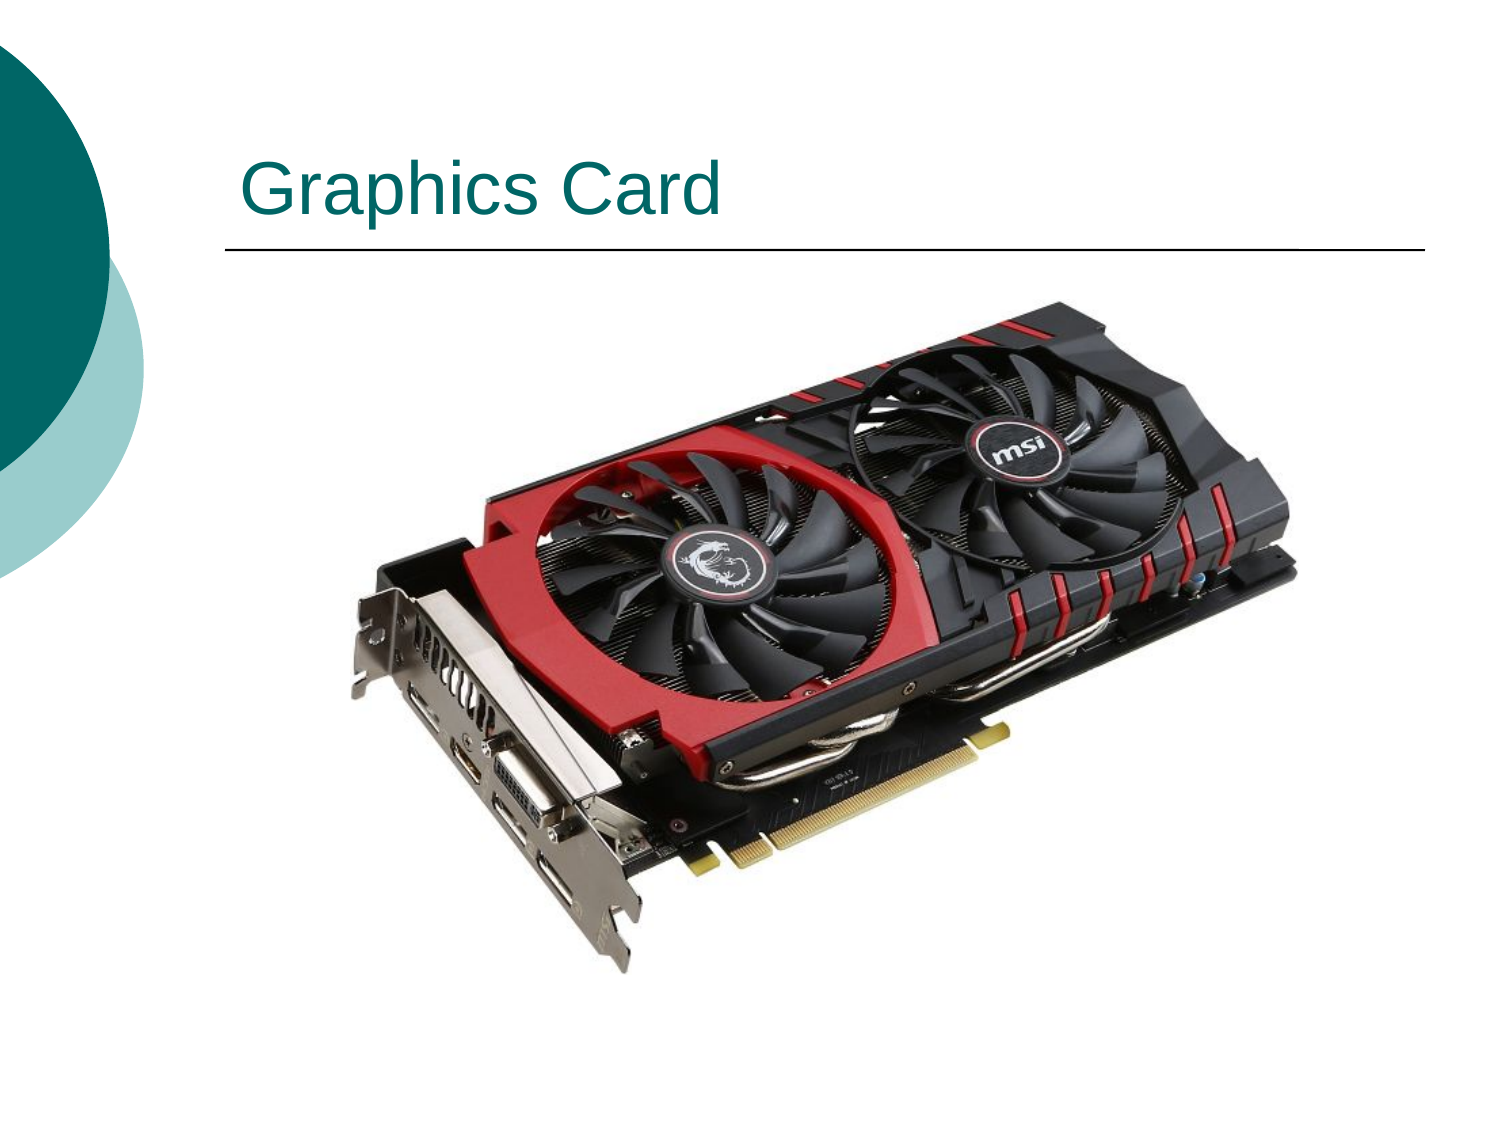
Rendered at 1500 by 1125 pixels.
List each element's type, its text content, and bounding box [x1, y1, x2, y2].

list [349, 299, 1300, 975]
title Graphics Card [224, 49, 1425, 237]
